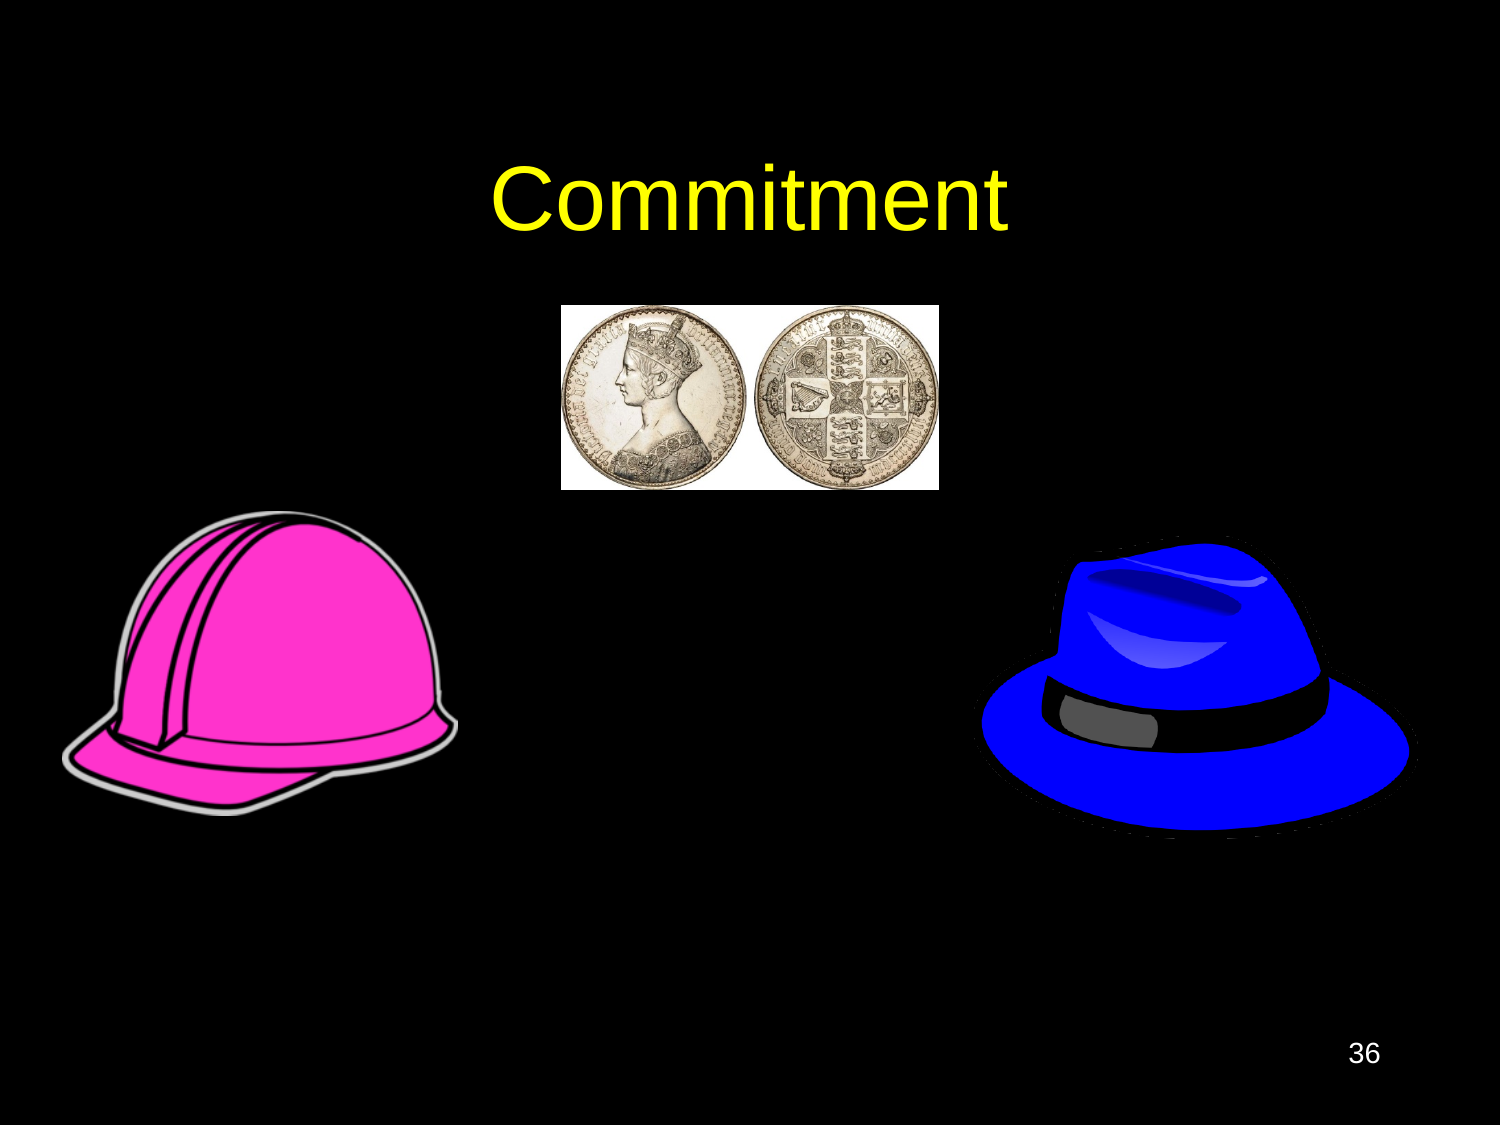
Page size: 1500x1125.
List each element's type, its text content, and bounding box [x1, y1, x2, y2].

picture [561, 305, 939, 491]
slide_number 36 [1083, 1026, 1397, 1103]
picture [972, 534, 1419, 839]
picture [61, 511, 458, 816]
title Commitment [112, 99, 1388, 288]
